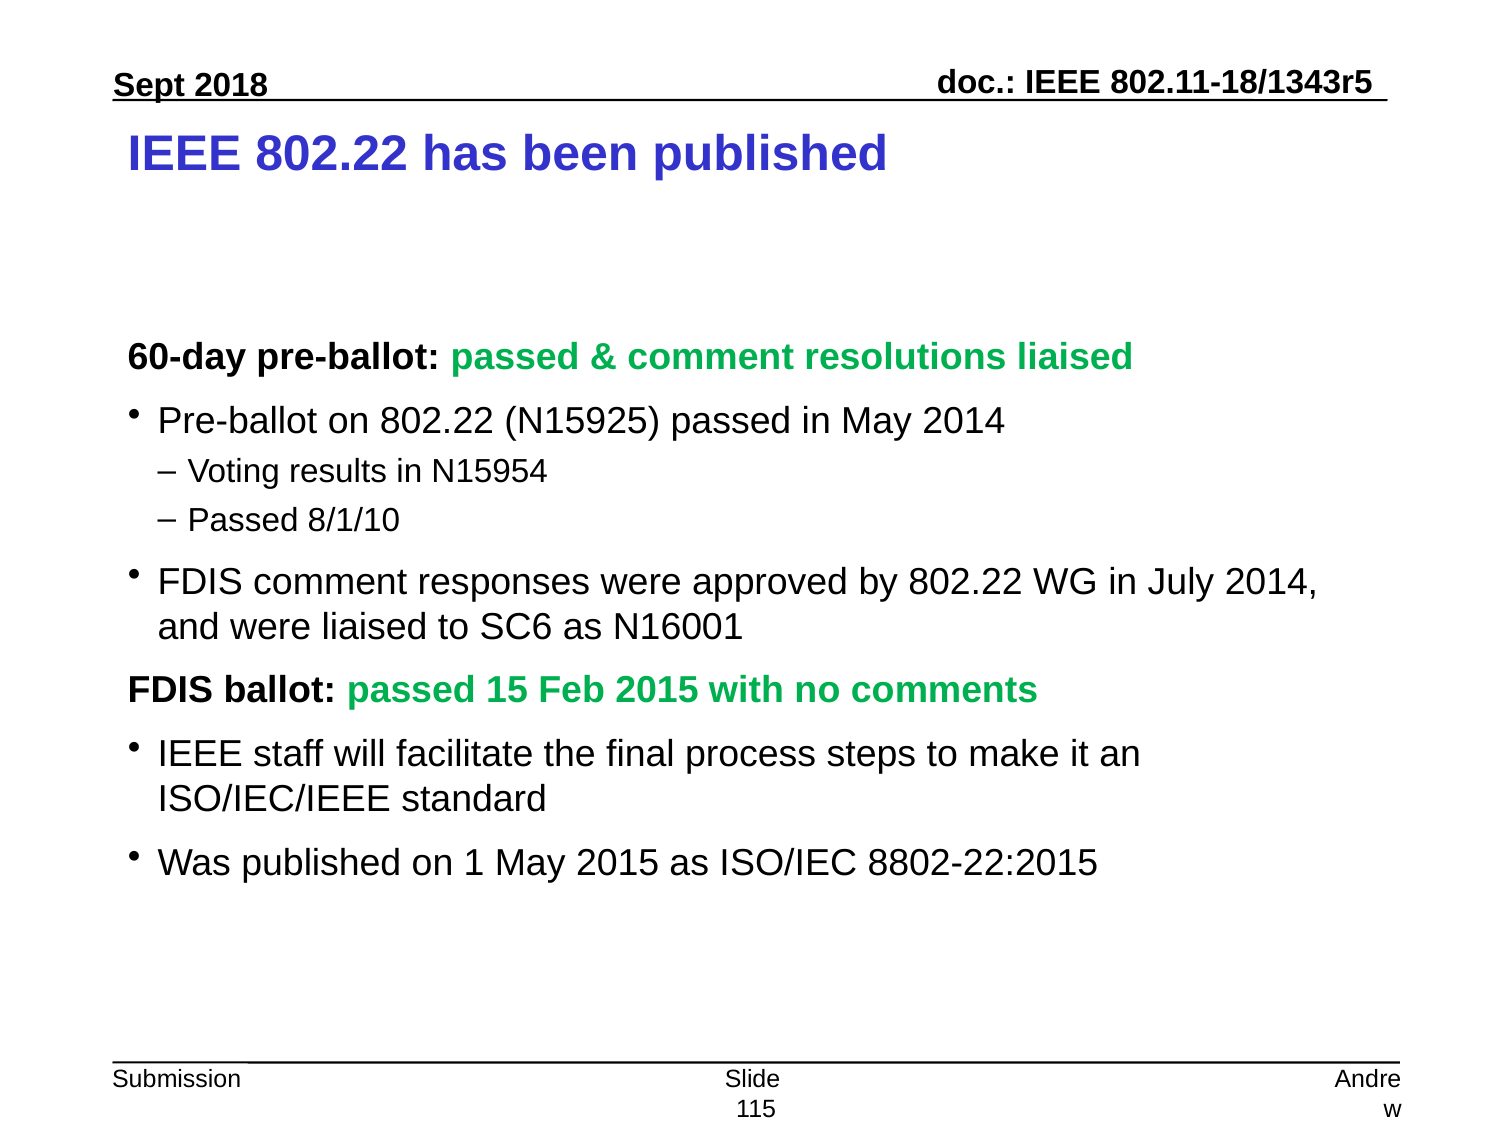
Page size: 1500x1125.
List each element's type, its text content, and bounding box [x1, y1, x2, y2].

title IEEE 802.22 has been published [112, 112, 1388, 288]
list 60-day pre-ballot: passed & comment resolutions liaised Pre-ballot on 802.22 (N15925) passed in May 2014 Voting results in N15954 Passed 8/1/10 FDIS comment responses were approved by 802.22 WG in July 2014, and were liaised to SC6 as N16001 FDIS ballot: passed 15 Feb 2015 with no comments IEEE staff will facilitate the final process steps to make it an ISO/IEC/IEEE standard Was published on 1 May 2015 as ISO/IEC 8802-22:2015 [112, 324, 1388, 1000]
slide_number Slide 115 [709, 1061, 803, 1093]
footer Andrew Myles, Cisco [1320, 1061, 1402, 1093]
